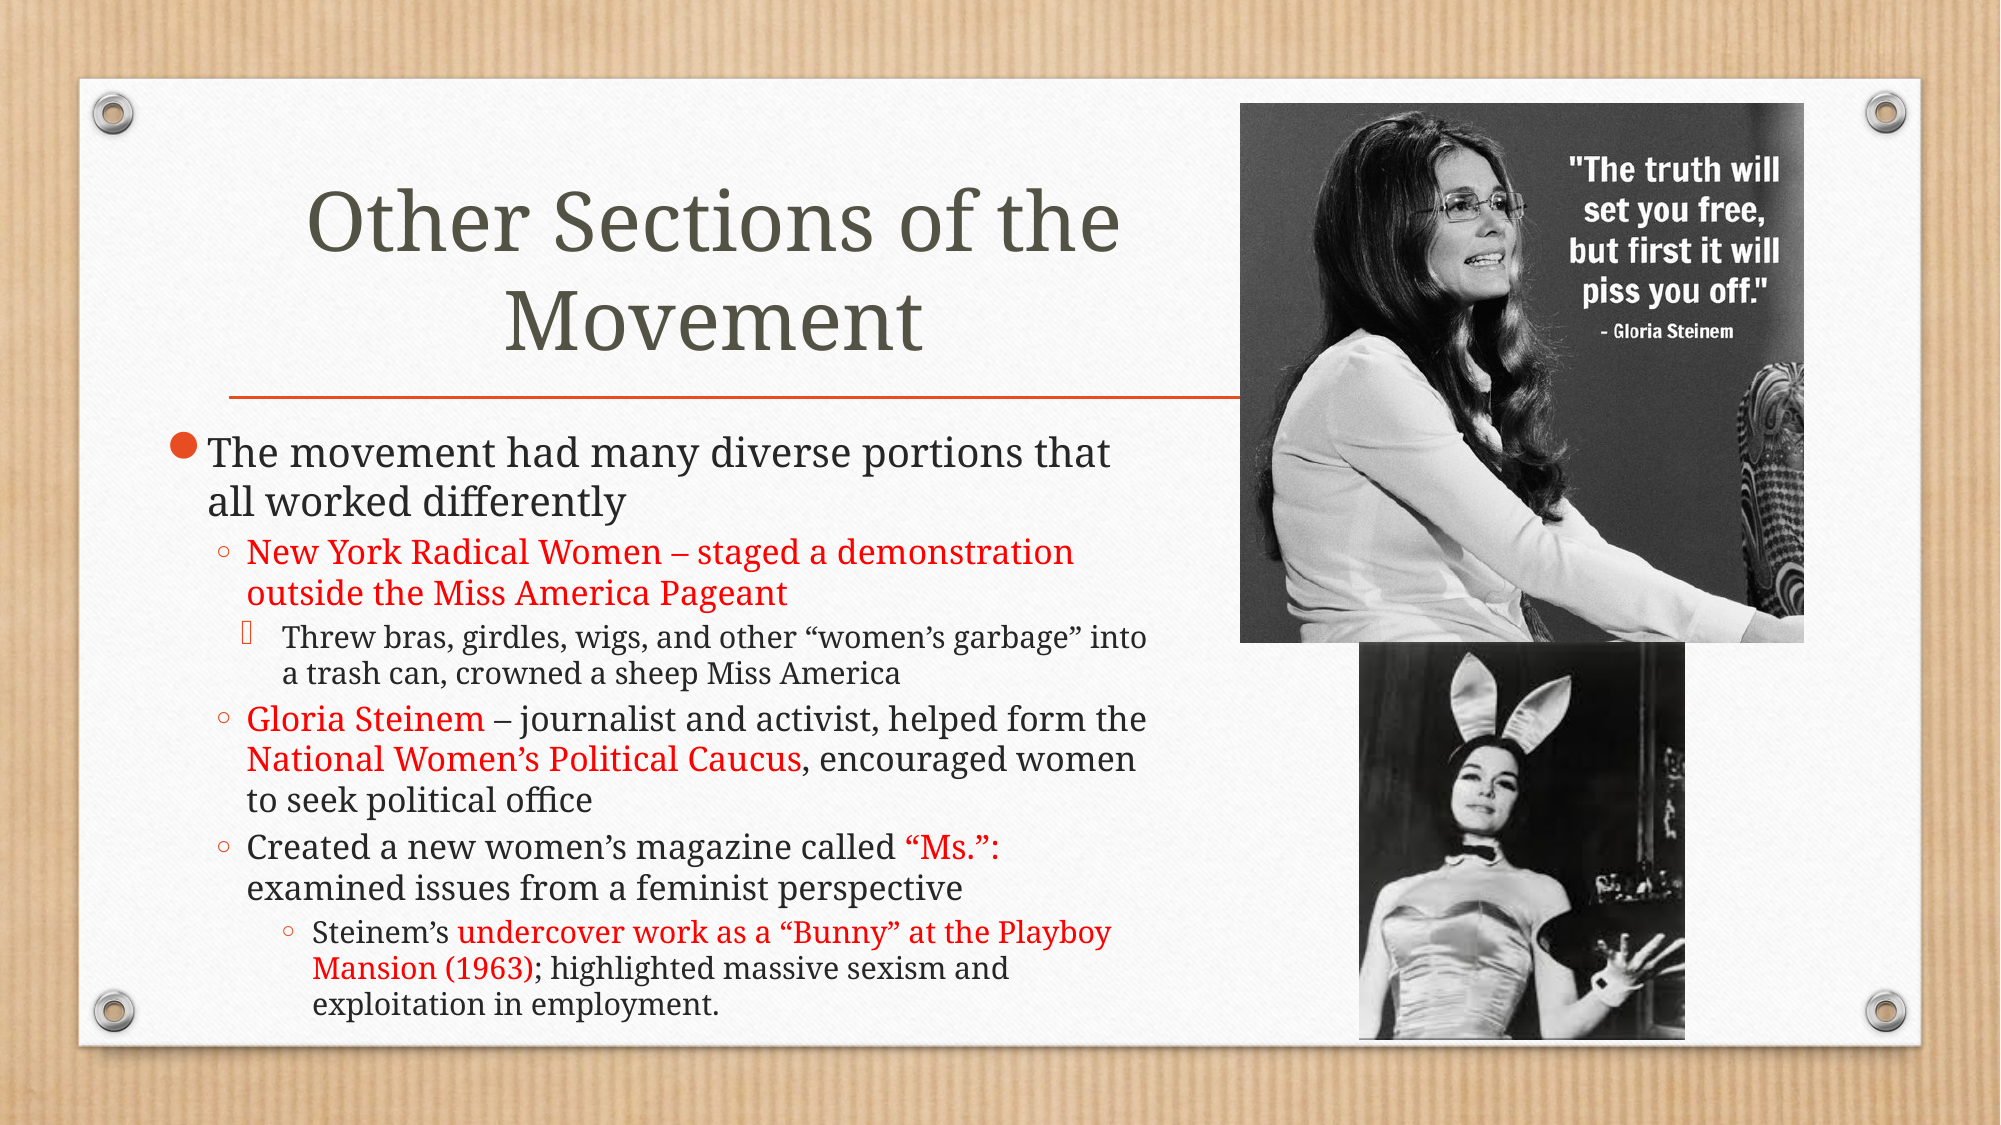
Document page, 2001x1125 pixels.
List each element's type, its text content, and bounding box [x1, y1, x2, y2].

list The movement had many diverse portions that all worked differently New York Radical Women – staged a demonstration outside the Miss America Pageant Threw bras, girdles, wigs, and other “women’s garbage” into a trash can, crowned a sheep Miss America Gloria Steinem – journalist and activist, helped form the National Women’s Political Caucus, encouraged women to seek political office Created a new women’s magazine called “Ms.”: examined issues from a feminist perspective Steinem’s undercover work as a “Bunny” at the Playboy Mansion (1963); highlighted massive sexism and exploitation in employment. [139, 419, 1179, 1043]
picture [0, 0, 2001, 1125]
title Other Sections of the Movement [212, 161, 1217, 375]
